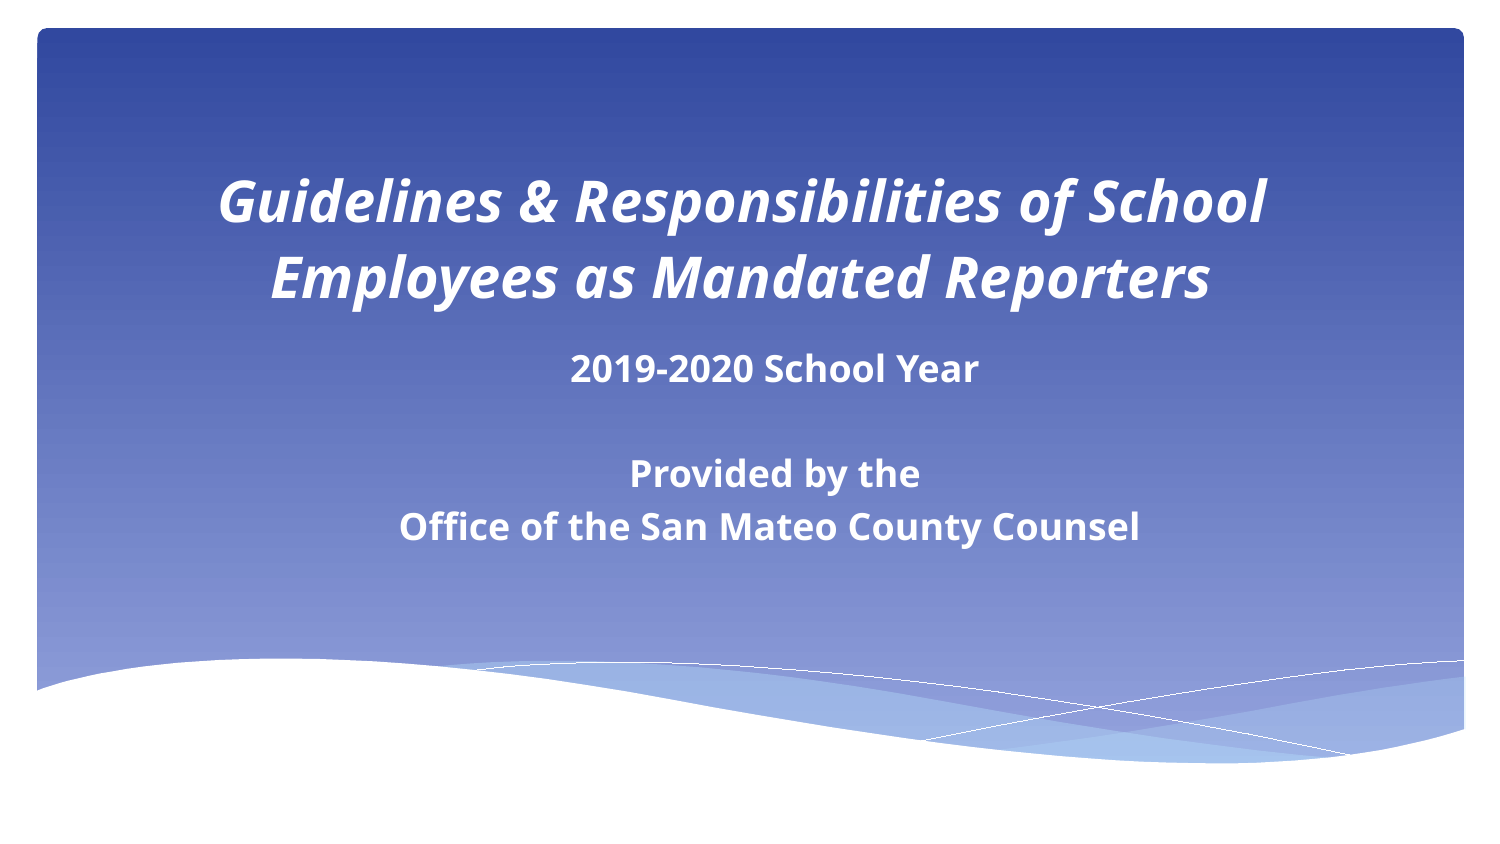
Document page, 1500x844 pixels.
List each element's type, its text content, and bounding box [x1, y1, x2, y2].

subtitle 2019-2020 School Year Provided by the Office of the San Mateo County Counsel [75, 337, 1475, 807]
title Guidelines & Responsibilities of School Employees as Mandated Reporters [50, 84, 1450, 319]
